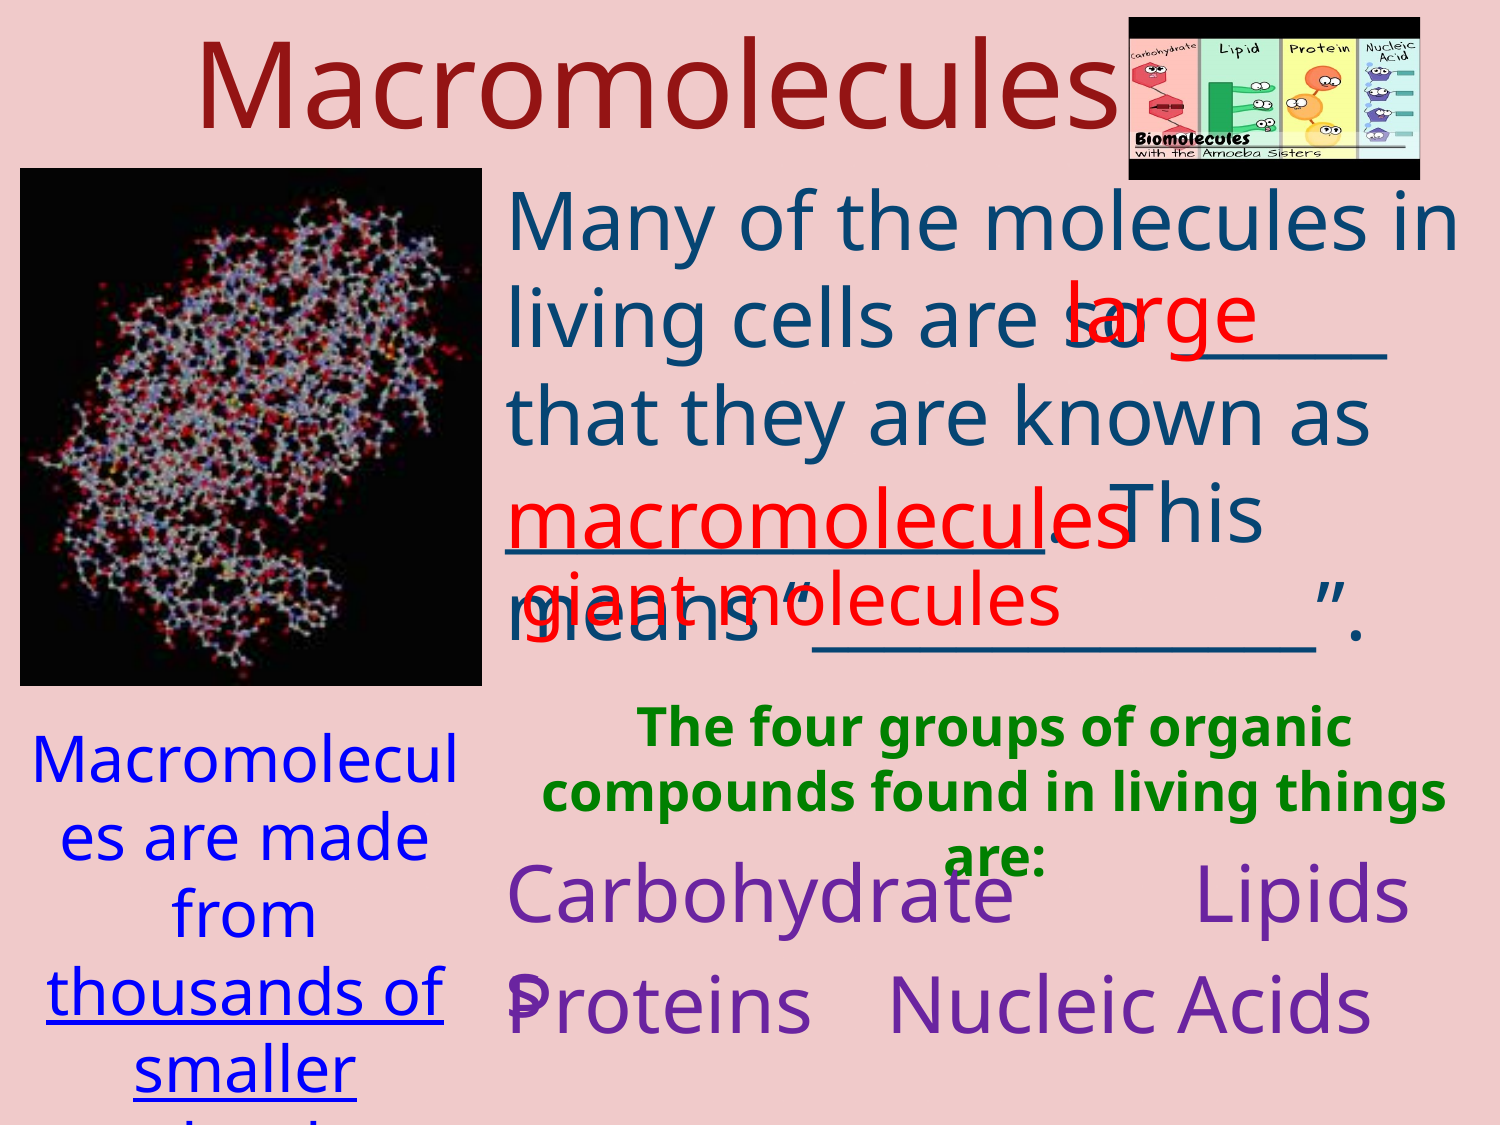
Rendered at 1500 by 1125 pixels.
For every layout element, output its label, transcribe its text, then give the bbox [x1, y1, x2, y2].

text_box giant molecules [505, 544, 1332, 659]
text_box Lipids [1178, 835, 1500, 948]
text_box Macromolecules [177, 0, 1421, 162]
text_box Proteins [490, 947, 871, 1059]
text_box large [1049, 253, 1291, 368]
text_box macromolecules [490, 459, 1205, 574]
text_box Nucleic Acids [871, 947, 1469, 1059]
picture [19, 168, 483, 686]
text_box Many of the molecules in living cells are so ______ that they are known as _______________. This means “______________”. [490, 161, 1500, 684]
text_box Macromolecules are made from thousands of smaller molecules. [0, 710, 491, 1125]
text_box [1128, 17, 1421, 180]
text_box Carbohydrates [490, 835, 1045, 947]
text_box The four groups of organic compounds found in living things are: [490, 684, 1500, 836]
